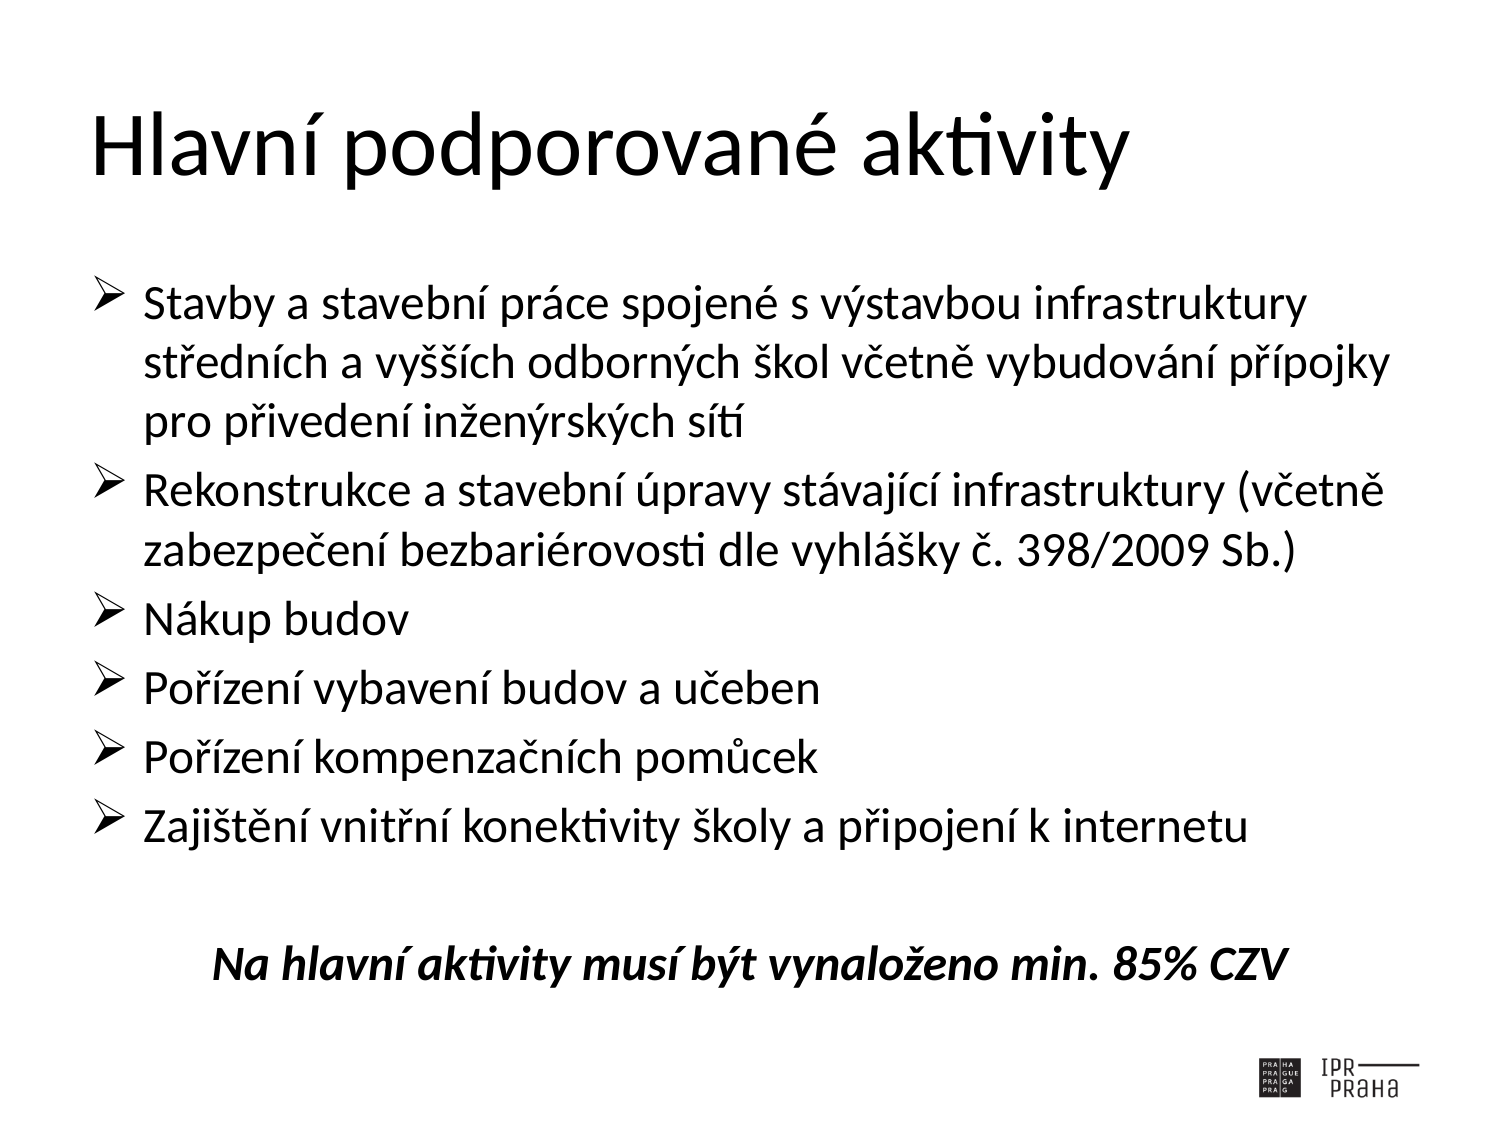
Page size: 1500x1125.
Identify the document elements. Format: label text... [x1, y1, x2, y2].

title Hlavní podporované aktivity [75, 45, 1425, 233]
picture [1253, 1046, 1423, 1108]
list Stavby a stavební práce spojené s výstavbou infrastruktury středních a vyšších odborných škol včetně vybudování přípojky pro přivedení inženýrských sítí Rekonstrukce a stavební úpravy stávající infrastruktury (včetně zabezpečení bezbariérovosti dle vyhlášky č. 398/2009 Sb.) Nákup budov Pořízení vybavení budov a učeben Pořízení kompenzačních pomůcek Zajištění vnitřní konektivity školy a připojení k internetu Na hlavní aktivity musí být vynaloženo min. 85% CZV [75, 262, 1425, 1005]
